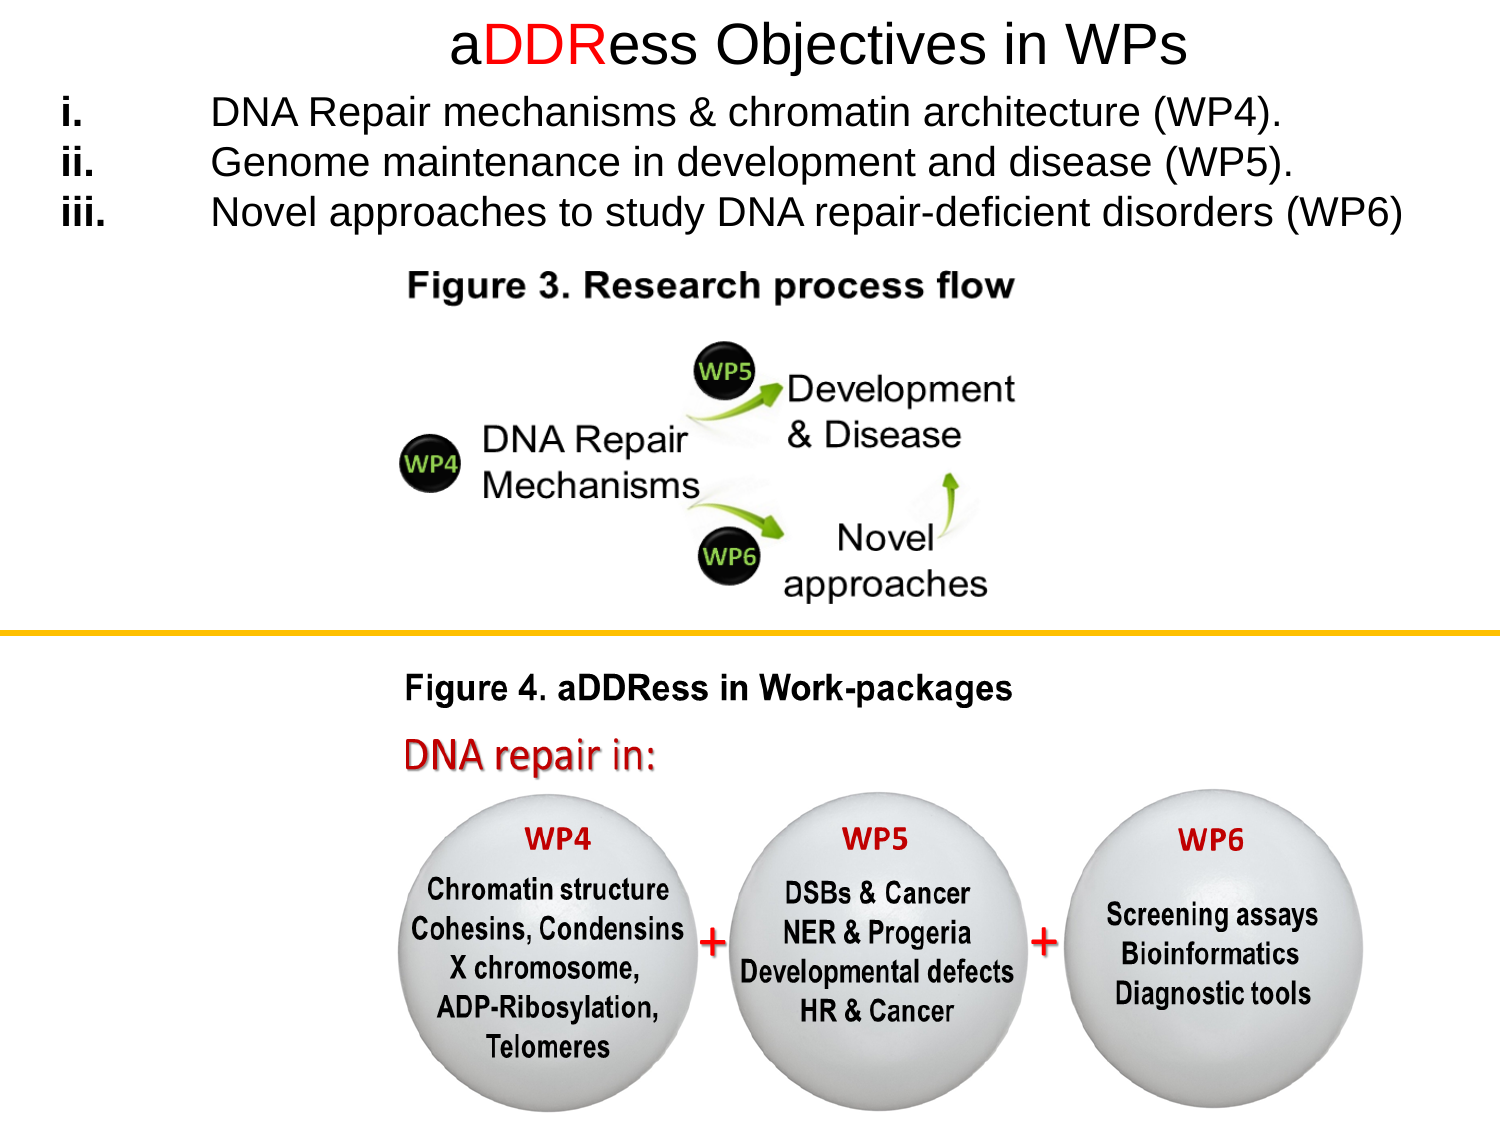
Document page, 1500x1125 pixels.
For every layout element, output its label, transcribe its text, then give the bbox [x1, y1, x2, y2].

text_box aDDRess Objectives in WPs [434, 0, 1205, 77]
text_box i. DNA Repair mechanisms & chromatin architecture (WP4). ii. Genome maintenance in development and disease (WP5). iii. Novel approaches to study DNA repair-deficient disorders (WP6) [45, 77, 1420, 293]
picture [395, 668, 1365, 1118]
picture [395, 266, 1022, 610]
